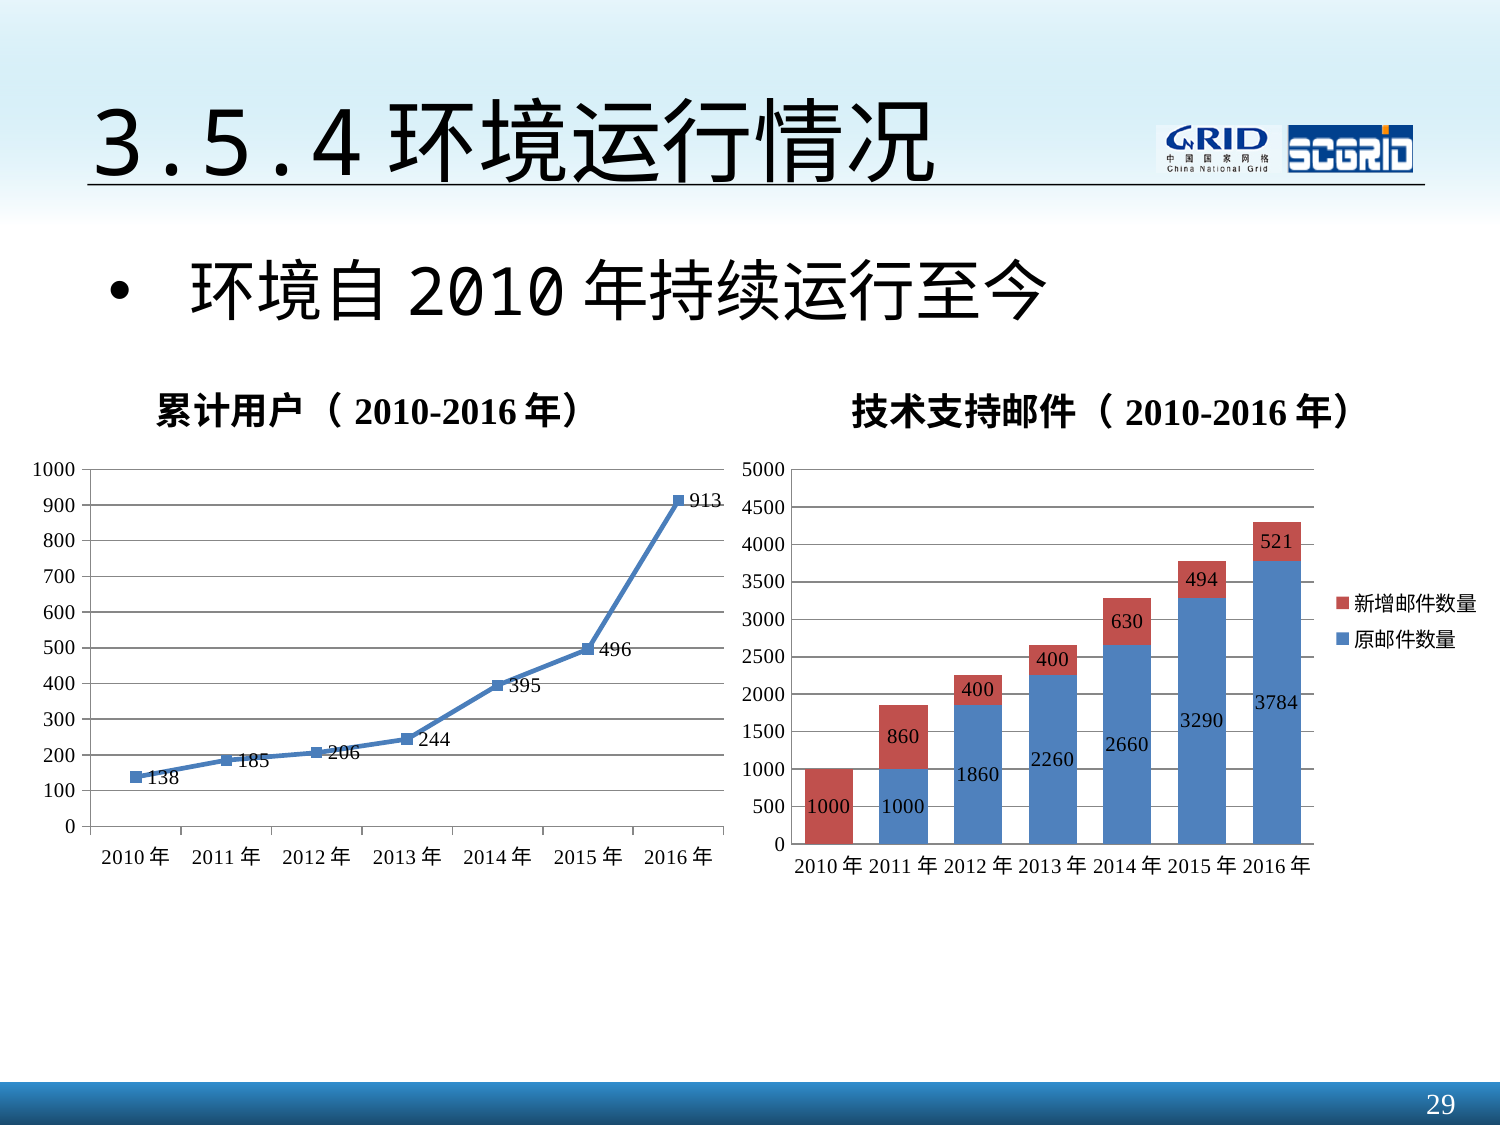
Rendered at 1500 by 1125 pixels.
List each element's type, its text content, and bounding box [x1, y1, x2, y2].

title 环境自2010年持续运行至今 [93, 246, 1169, 333]
text_box 3.5.4环境运行情况 [74, 45, 1425, 233]
chart [17, 350, 1497, 891]
